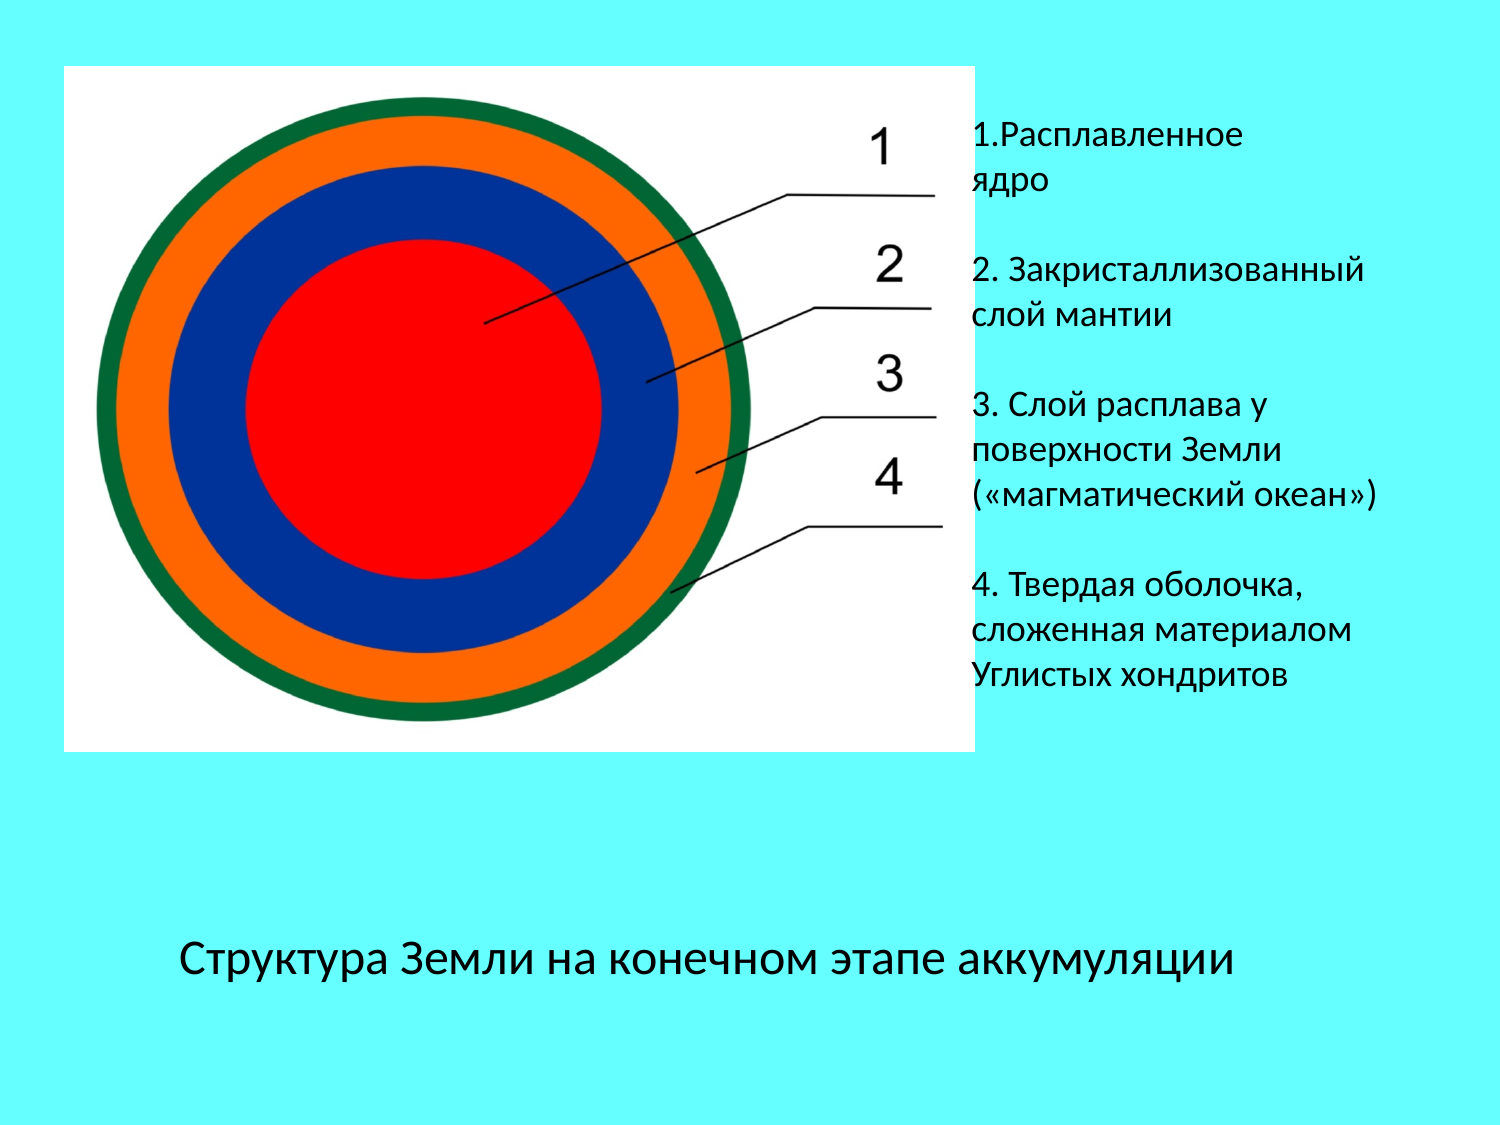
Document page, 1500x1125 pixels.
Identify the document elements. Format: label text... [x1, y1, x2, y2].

text_box Структура Земли на конечном этапе аккумуляции [164, 916, 1251, 1112]
text_box 1.Расплавленное ядро 2. Закристаллизованный слой мантии 3. Слой расплава у поверхности Земли («магматический океан») 4. Твердая оболочка, сложенная материалом Углистых хондритов [956, 101, 1500, 792]
picture [64, 66, 975, 752]
